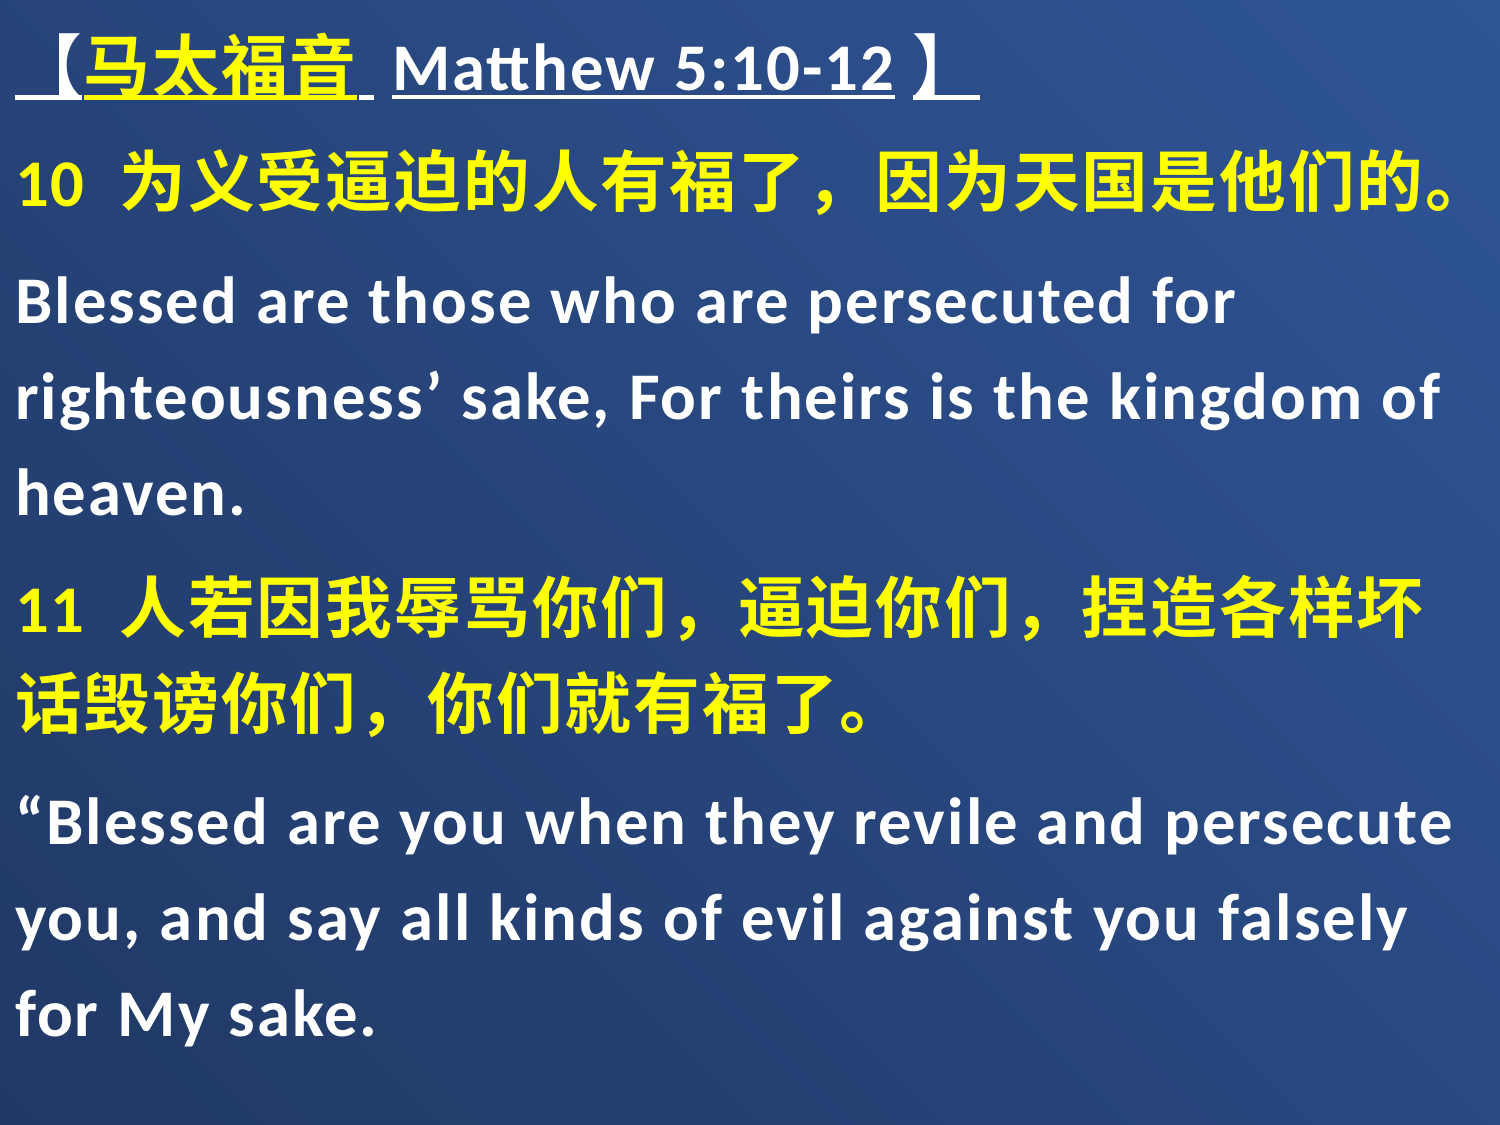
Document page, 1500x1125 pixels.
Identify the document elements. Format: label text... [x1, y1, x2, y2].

subtitle 【马太福音 Matthew 5:10-12】 10 为义受逼迫的人有福了，因为天国是他们的。 Blessed are those who are persecuted for righteousness’ sake, For theirs is the kingdom of heaven. 11 人若因我辱骂你们，逼迫你们，捏造各样坏话毁谤你们，你们就有福了。 “Blessed are you when they revile and persecute you, and say all kinds of evil against you falsely for My sake. [0, 0, 1500, 1125]
